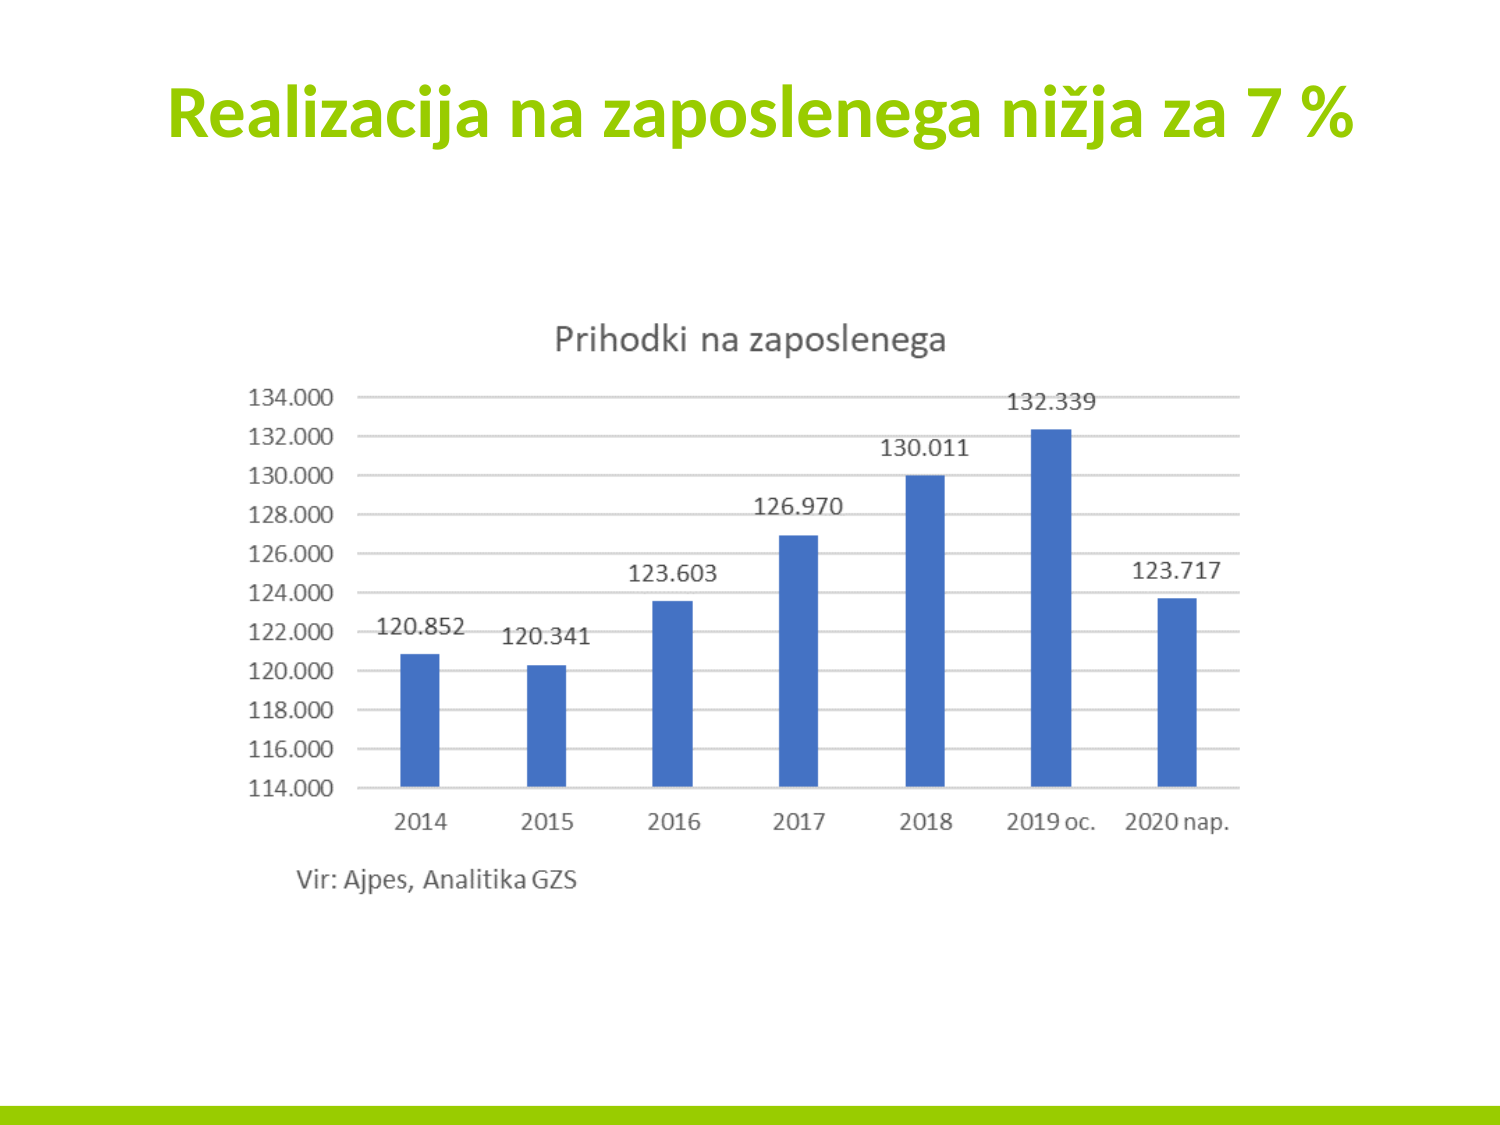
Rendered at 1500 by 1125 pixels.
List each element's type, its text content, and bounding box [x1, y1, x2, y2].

picture [227, 290, 1273, 918]
text_box Realizacija na zaposlenega nižja za 7 % [52, 54, 1471, 162]
